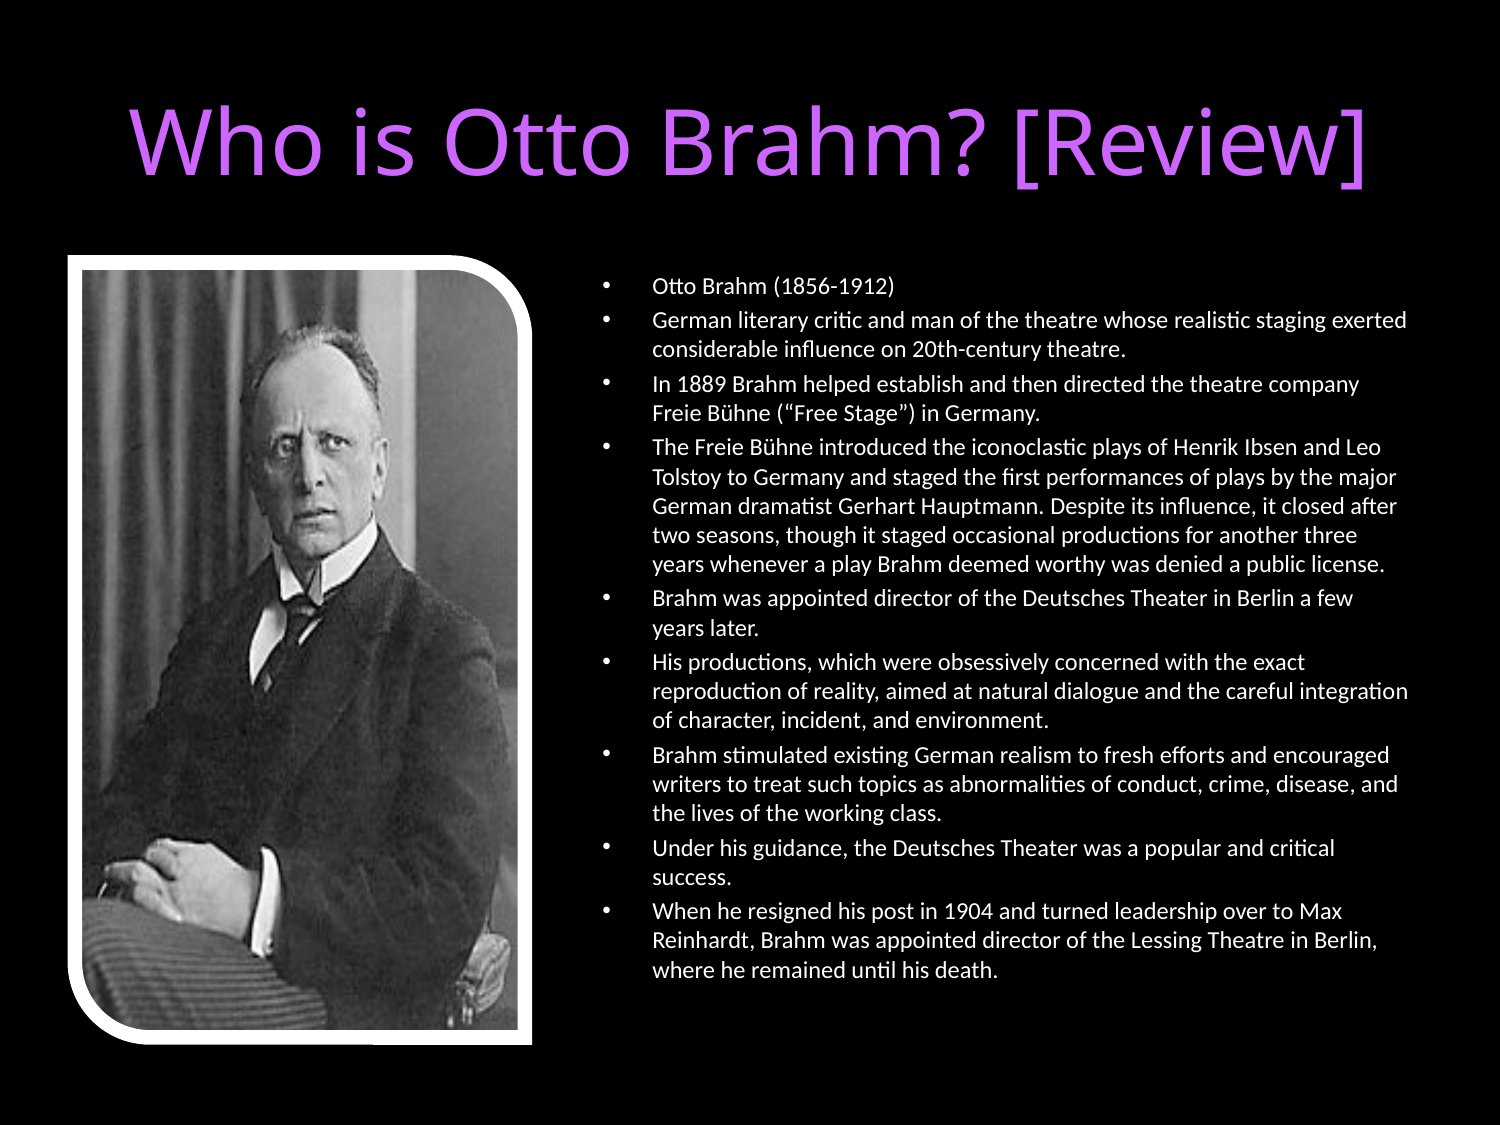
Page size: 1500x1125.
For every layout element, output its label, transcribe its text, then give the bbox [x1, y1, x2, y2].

list Otto Brahm (1856-1912) German literary critic and man of the theatre whose realistic staging exerted considerable influence on 20th-century theatre. In 1889 Brahm helped establish and then directed the theatre company Freie Bühne (“Free Stage”) in Germany. The Freie Bühne introduced the iconoclastic plays of Henrik Ibsen and Leo Tolstoy to Germany and staged the first performances of plays by the major German dramatist Gerhart Hauptmann. Despite its influence, it closed after two seasons, though it staged occasional productions for another three years whenever a play Brahm deemed worthy was denied a public license. Brahm was appointed director of the Deutsches Theater in Berlin a few years later. His productions, which were obsessively concerned with the exact reproduction of reality, aimed at natural dialogue and the careful integration of character, incident, and environment. Brahm stimulated existing German realism to fresh efforts and encouraged writers to treat such topics as abnormalities of conduct, crime, disease, and the lives of the working class. Under his guidance, the Deutsches Theater was a popular and critical success. When he resigned his post in 1904 and turned leadership over to Max Reinhardt, Brahm was appointed director of the Lessing Theatre in Berlin, where he remained until his death. [587, 262, 1425, 1005]
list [74, 262, 526, 1038]
title Who is Otto Brahm? [Review] [75, 45, 1425, 233]
